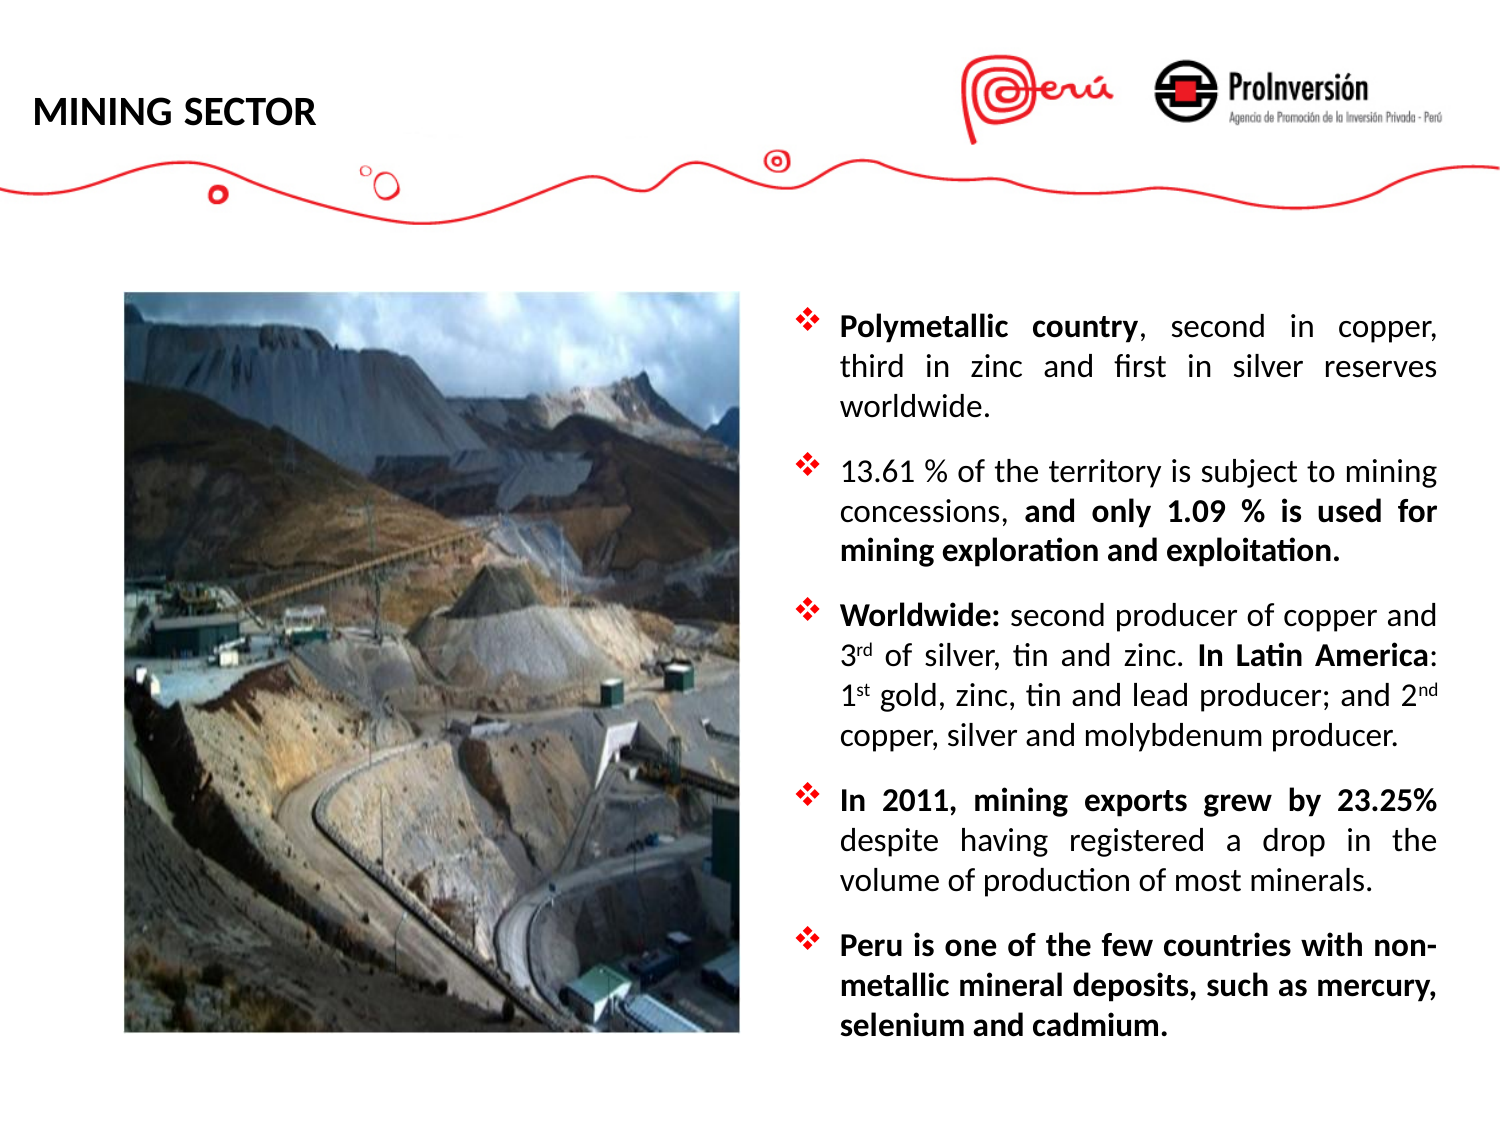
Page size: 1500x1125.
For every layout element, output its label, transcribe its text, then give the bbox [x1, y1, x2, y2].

text_box Polymetallic country, second in copper, third in zinc and first in silver reserves worldwide. 13.61 % of the territory is subject to mining concessions, and only 1.09 % is used for mining exploration and exploitation. Worldwide: second producer of copper and 3rd of silver, tin and zinc. In Latin America: 1st gold, zinc, tin and lead producer; and 2nd copper, silver and molybdenum producer. In 2011, mining exports grew by 23.25% despite having registered a drop in the volume of production of most minerals. Peru is one of the few countries with non-metallic mineral deposits, such as mercury, selenium and cadmium. [703, 231, 1453, 1051]
text_box MINING SECTOR [23, 93, 623, 139]
picture [0, 0, 1500, 1125]
text_box MINING SECTOR [53, 95, 652, 141]
